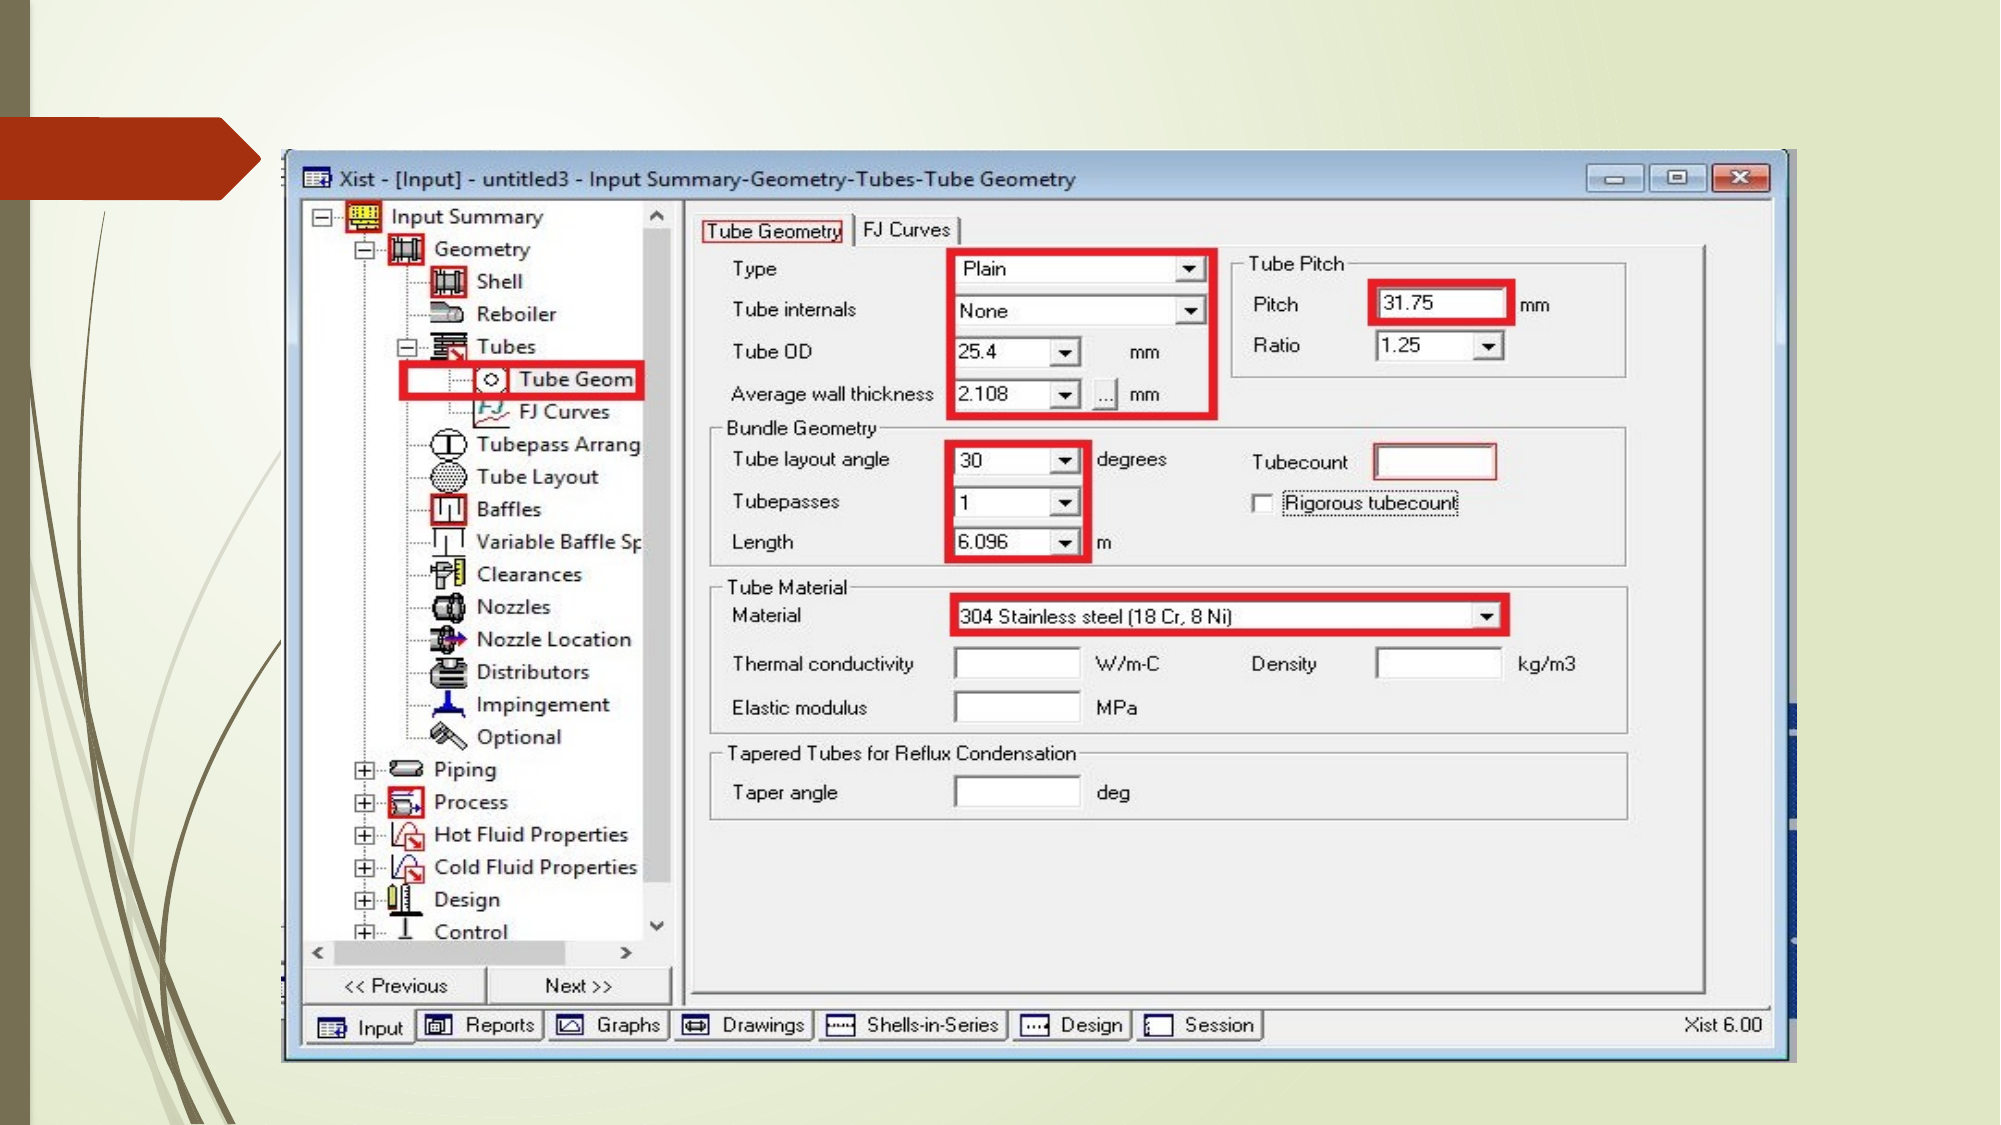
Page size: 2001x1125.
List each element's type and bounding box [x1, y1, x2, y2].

picture [280, 149, 1798, 1064]
